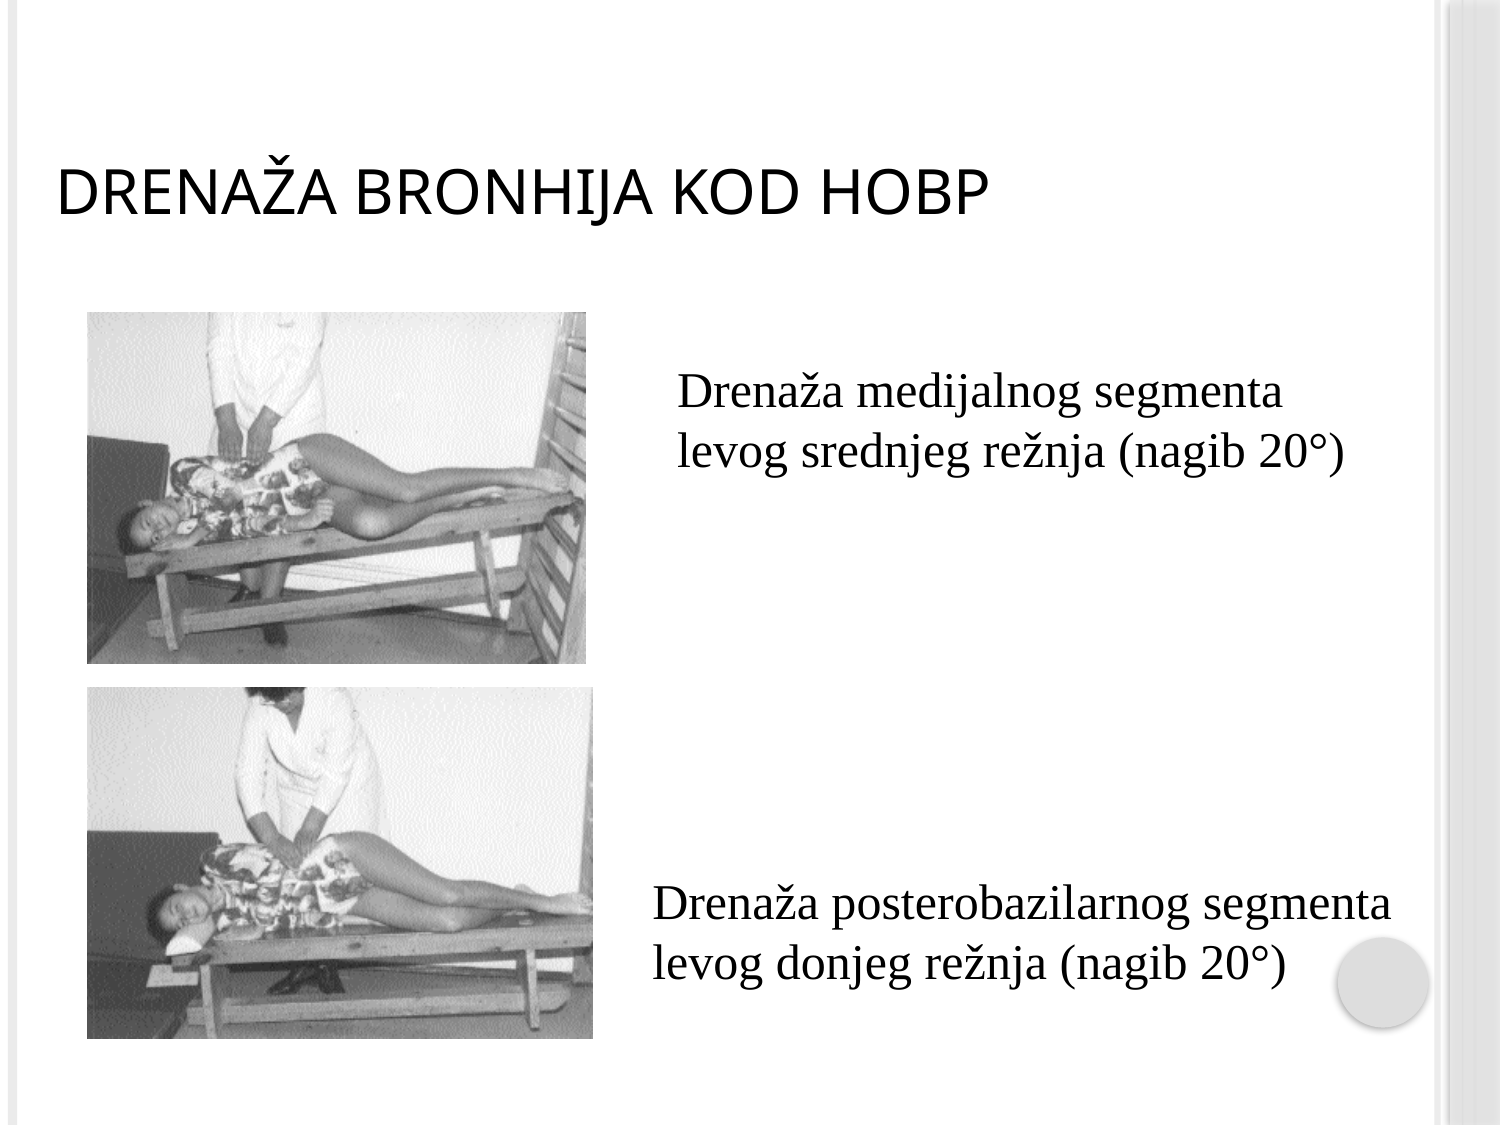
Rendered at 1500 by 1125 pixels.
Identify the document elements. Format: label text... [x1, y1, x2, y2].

picture [86, 686, 593, 1040]
text_box Drenaža posterobazilarnog segmenta levog donjeg režnja (nagib 20°) [637, 862, 1414, 998]
text_box Drenaža medijalnog segmenta levog srednjeg režnja (nagib 20°) [662, 349, 1402, 485]
picture [86, 311, 587, 665]
title Drenaža bronhija kod HOBP [40, 82, 1316, 235]
